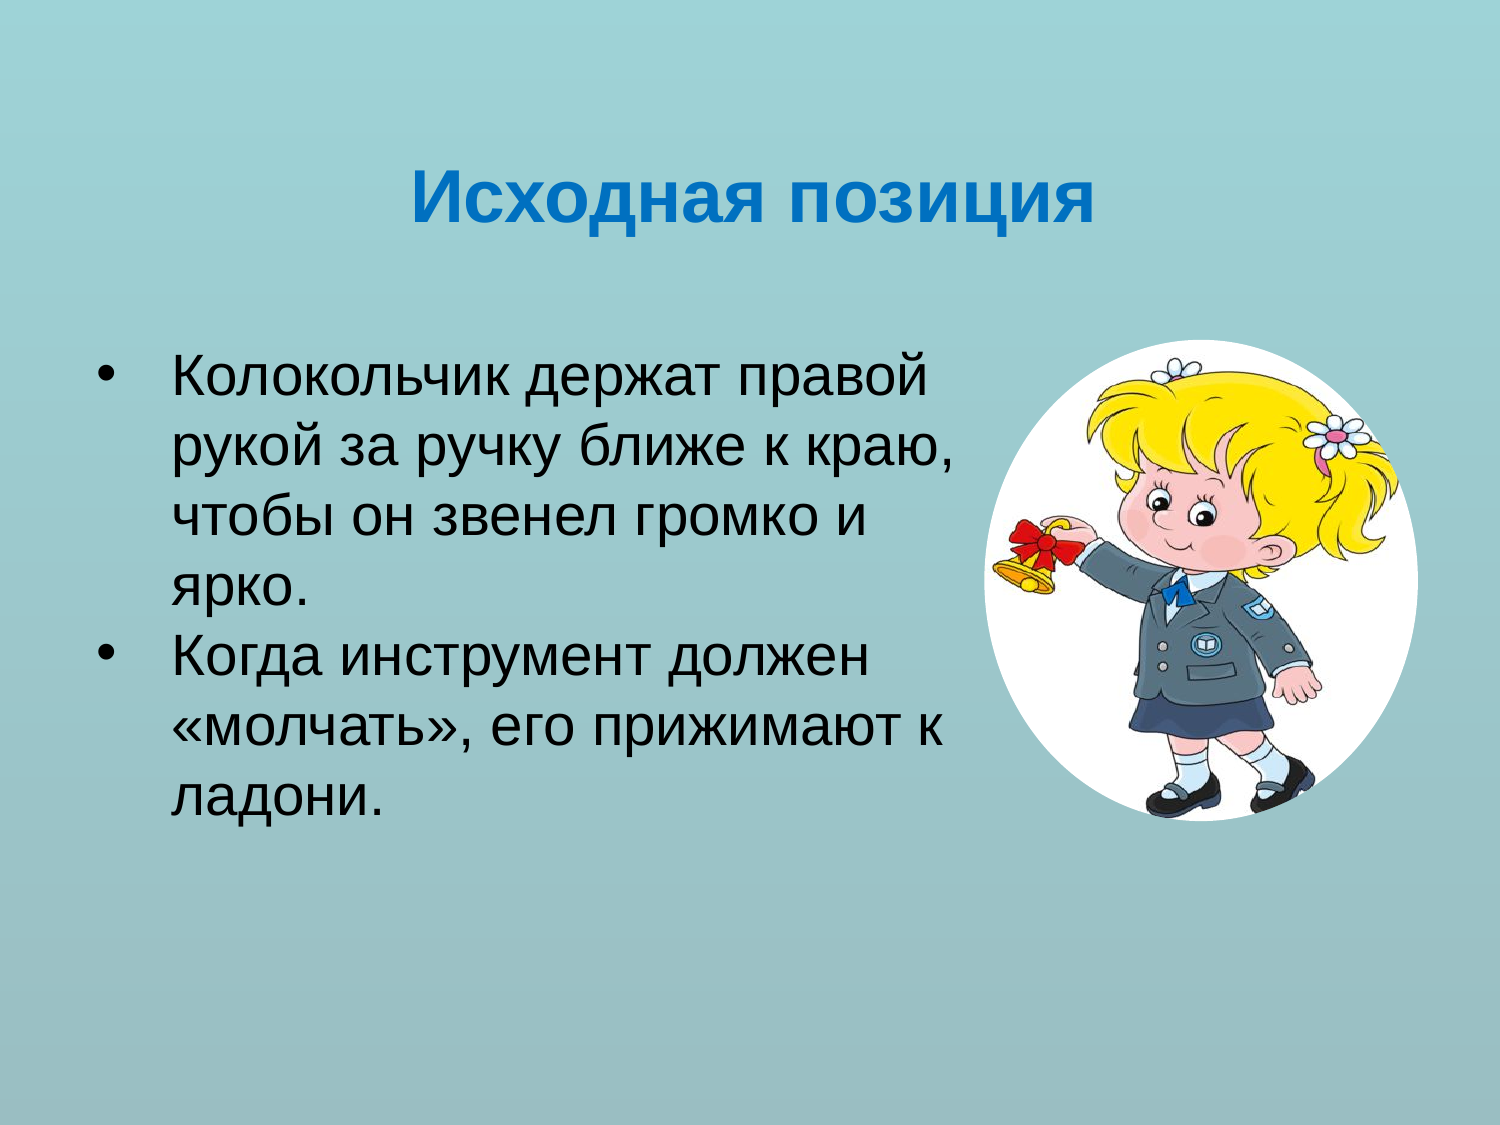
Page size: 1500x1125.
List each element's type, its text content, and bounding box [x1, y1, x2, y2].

text_box Исходная позиция [395, 140, 1133, 246]
text_box Колокольчик держат правой рукой за ручку ближе к краю, чтобы он звенел громко и ярко. Когда инструмент должен «молчать», его прижимают к ладони. [81, 269, 985, 835]
picture [984, 339, 1419, 822]
